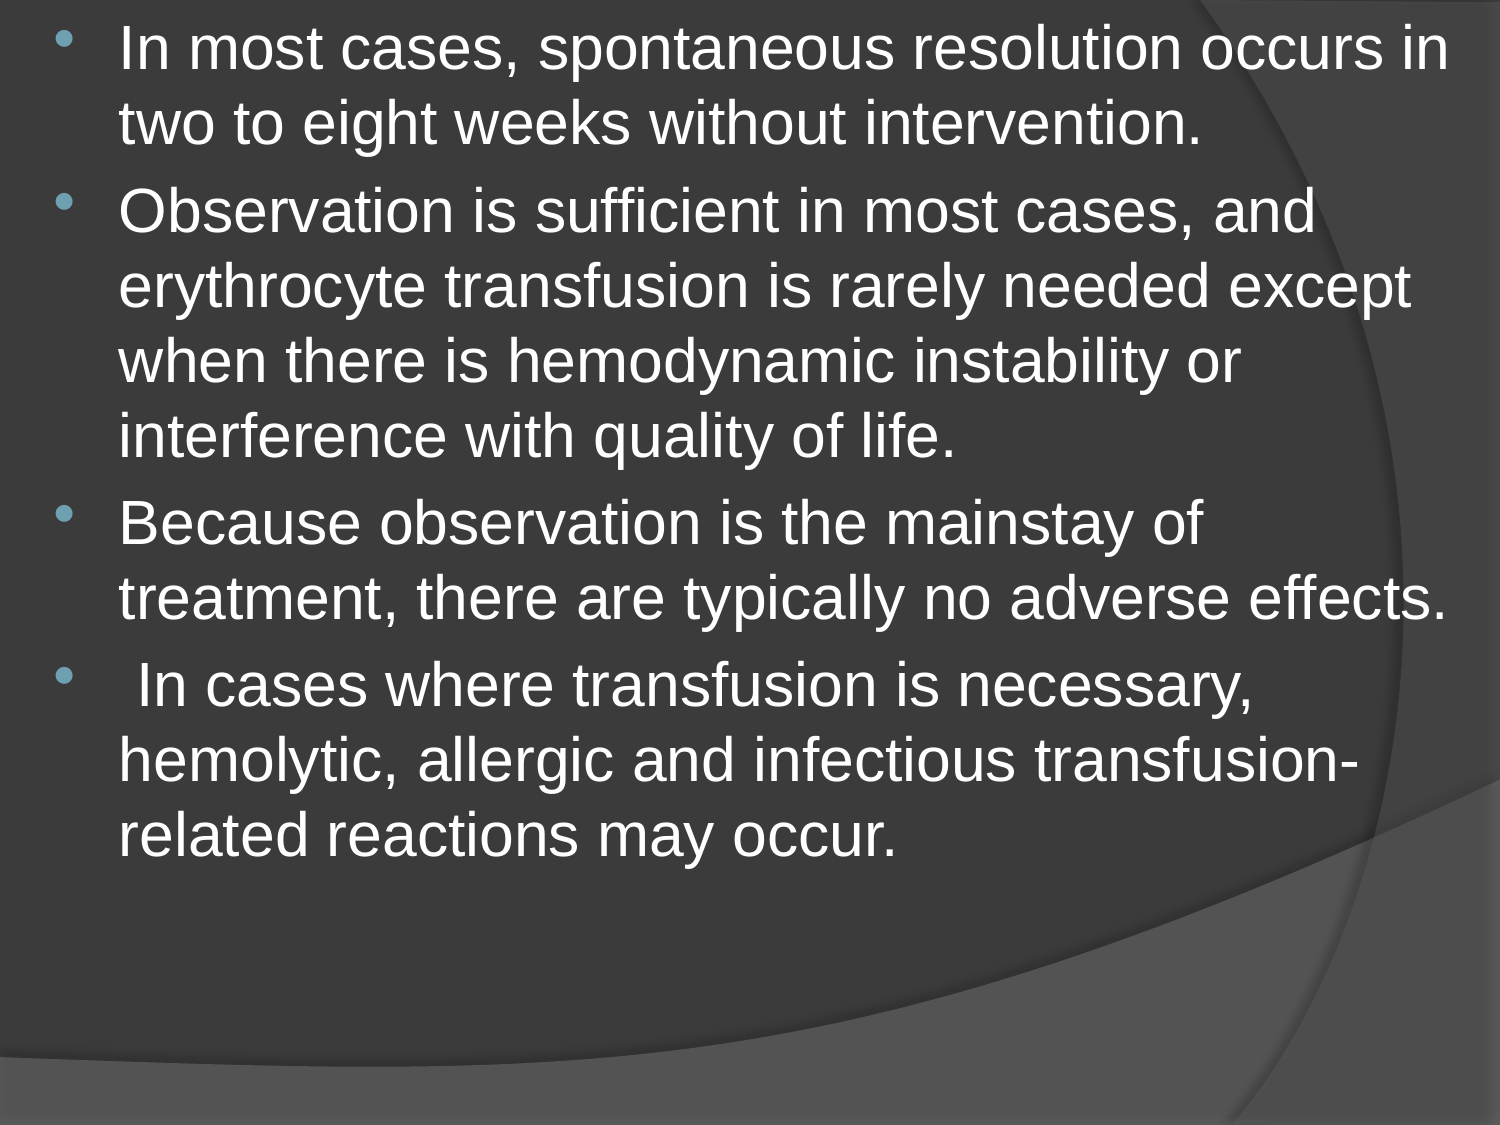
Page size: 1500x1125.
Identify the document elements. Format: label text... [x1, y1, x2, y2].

list In most cases, spontaneous resolution occurs in two to eight weeks without intervention. Observation is sufficient in most cases, and erythrocyte transfusion is rarely needed except when there is hemodynamic instability or interference with quality of life. Because observation is the mainstay of treatment, there are typically no adverse effects. In cases where transfusion is necessary, hemolytic, allergic and infectious transfusion-related reactions may occur. [35, 0, 1500, 1125]
